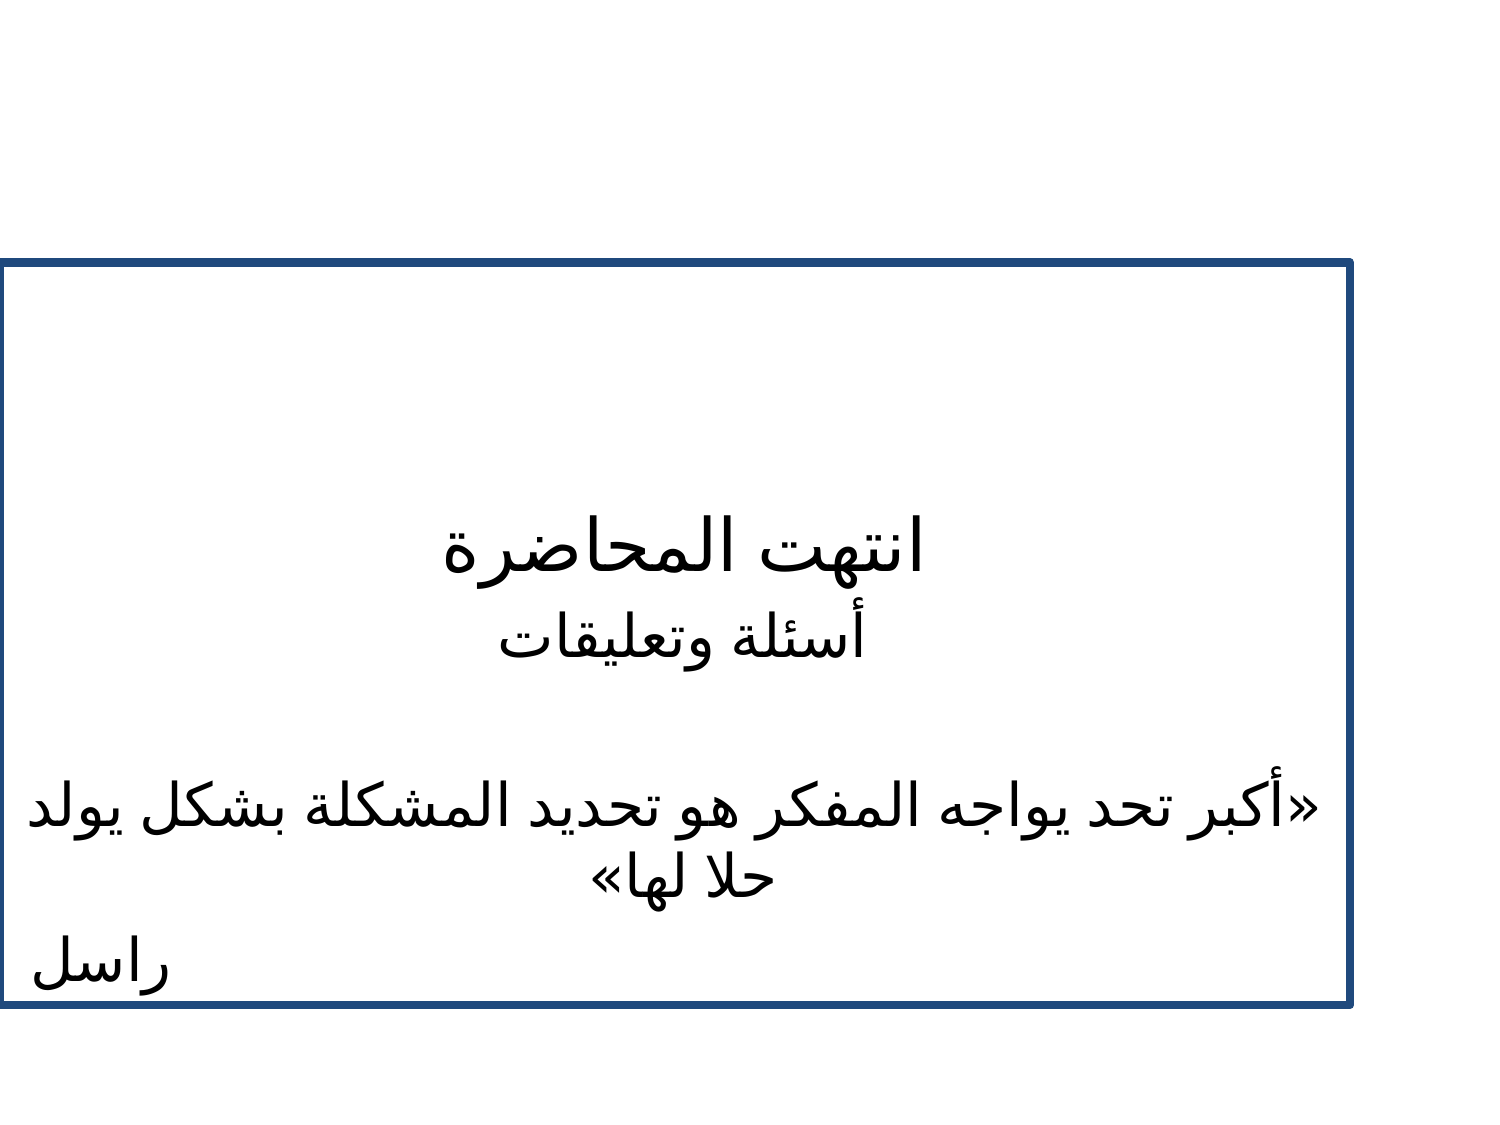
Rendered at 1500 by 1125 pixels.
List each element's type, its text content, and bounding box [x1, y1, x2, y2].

list انتهت المحاضرة أسئلة وتعليقات «أكبر تحد يواجه المفكر هو تحديد المشكلة بشكل يولد حلا لها» راسل [0, 262, 1350, 1005]
